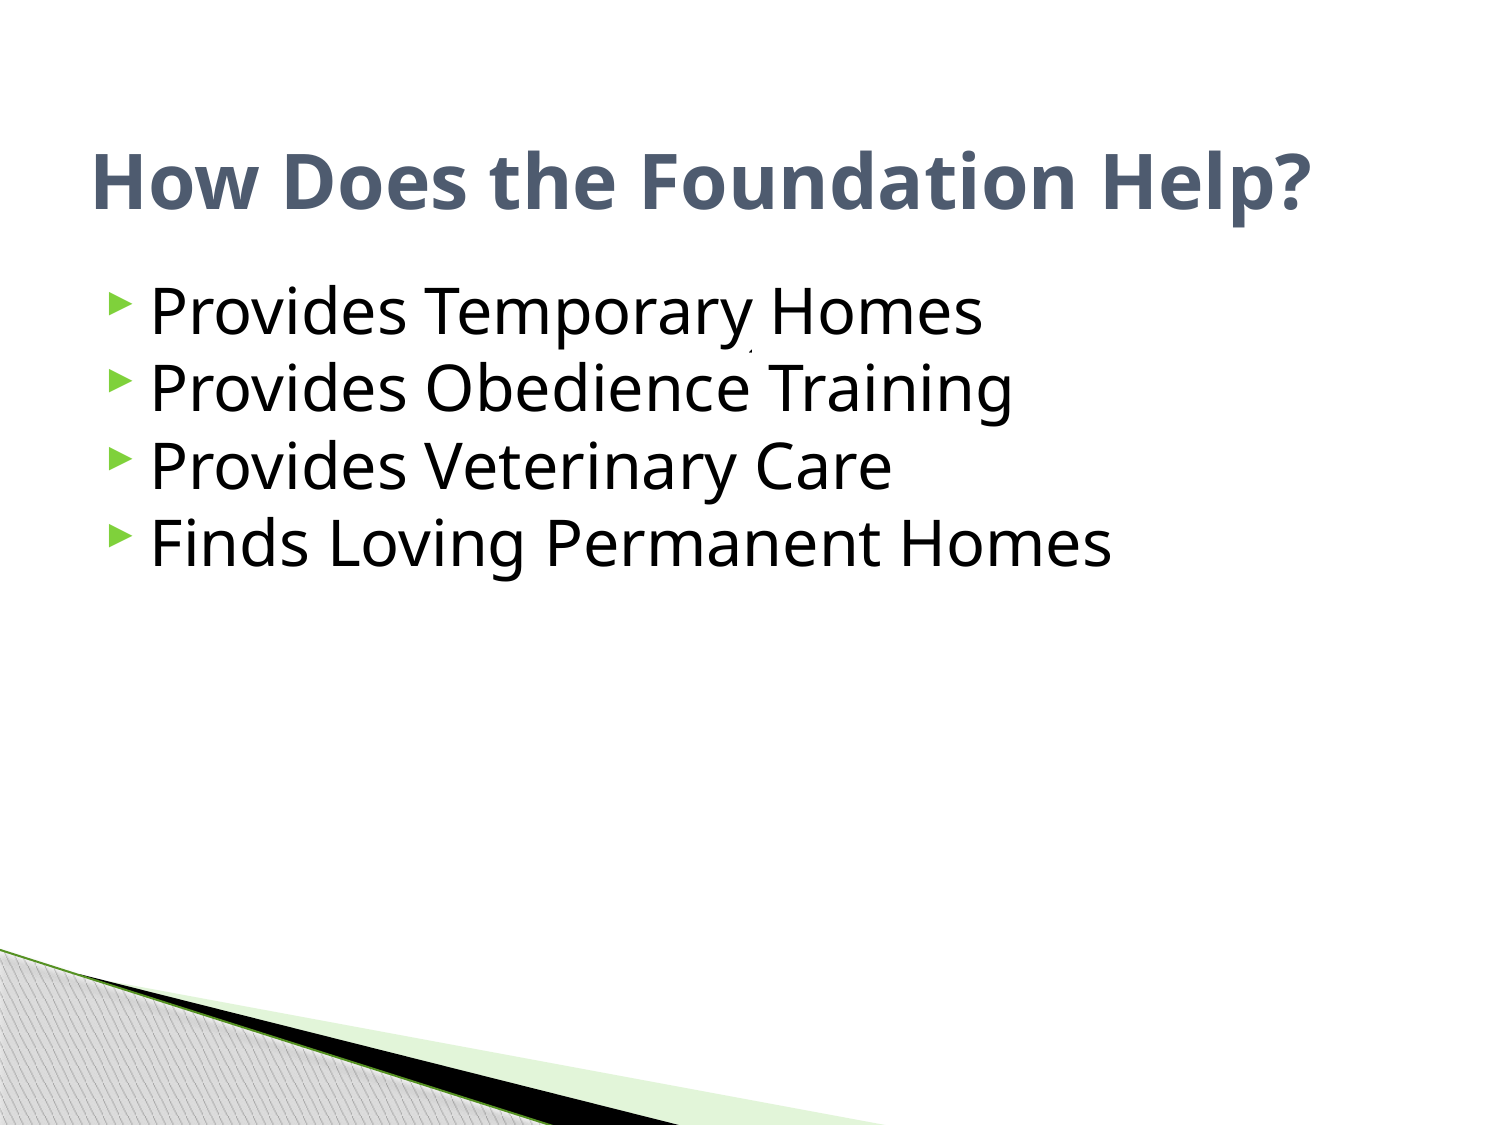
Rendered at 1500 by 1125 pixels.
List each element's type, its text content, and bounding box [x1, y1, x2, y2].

list Provides Temporary Homes Provides Obedience Training Provides Veterinary Care Finds Loving Permanent Homes [75, 262, 1425, 1005]
title How Does the Foundation Help? [75, 45, 1425, 233]
text_box [199, 324, 1303, 969]
